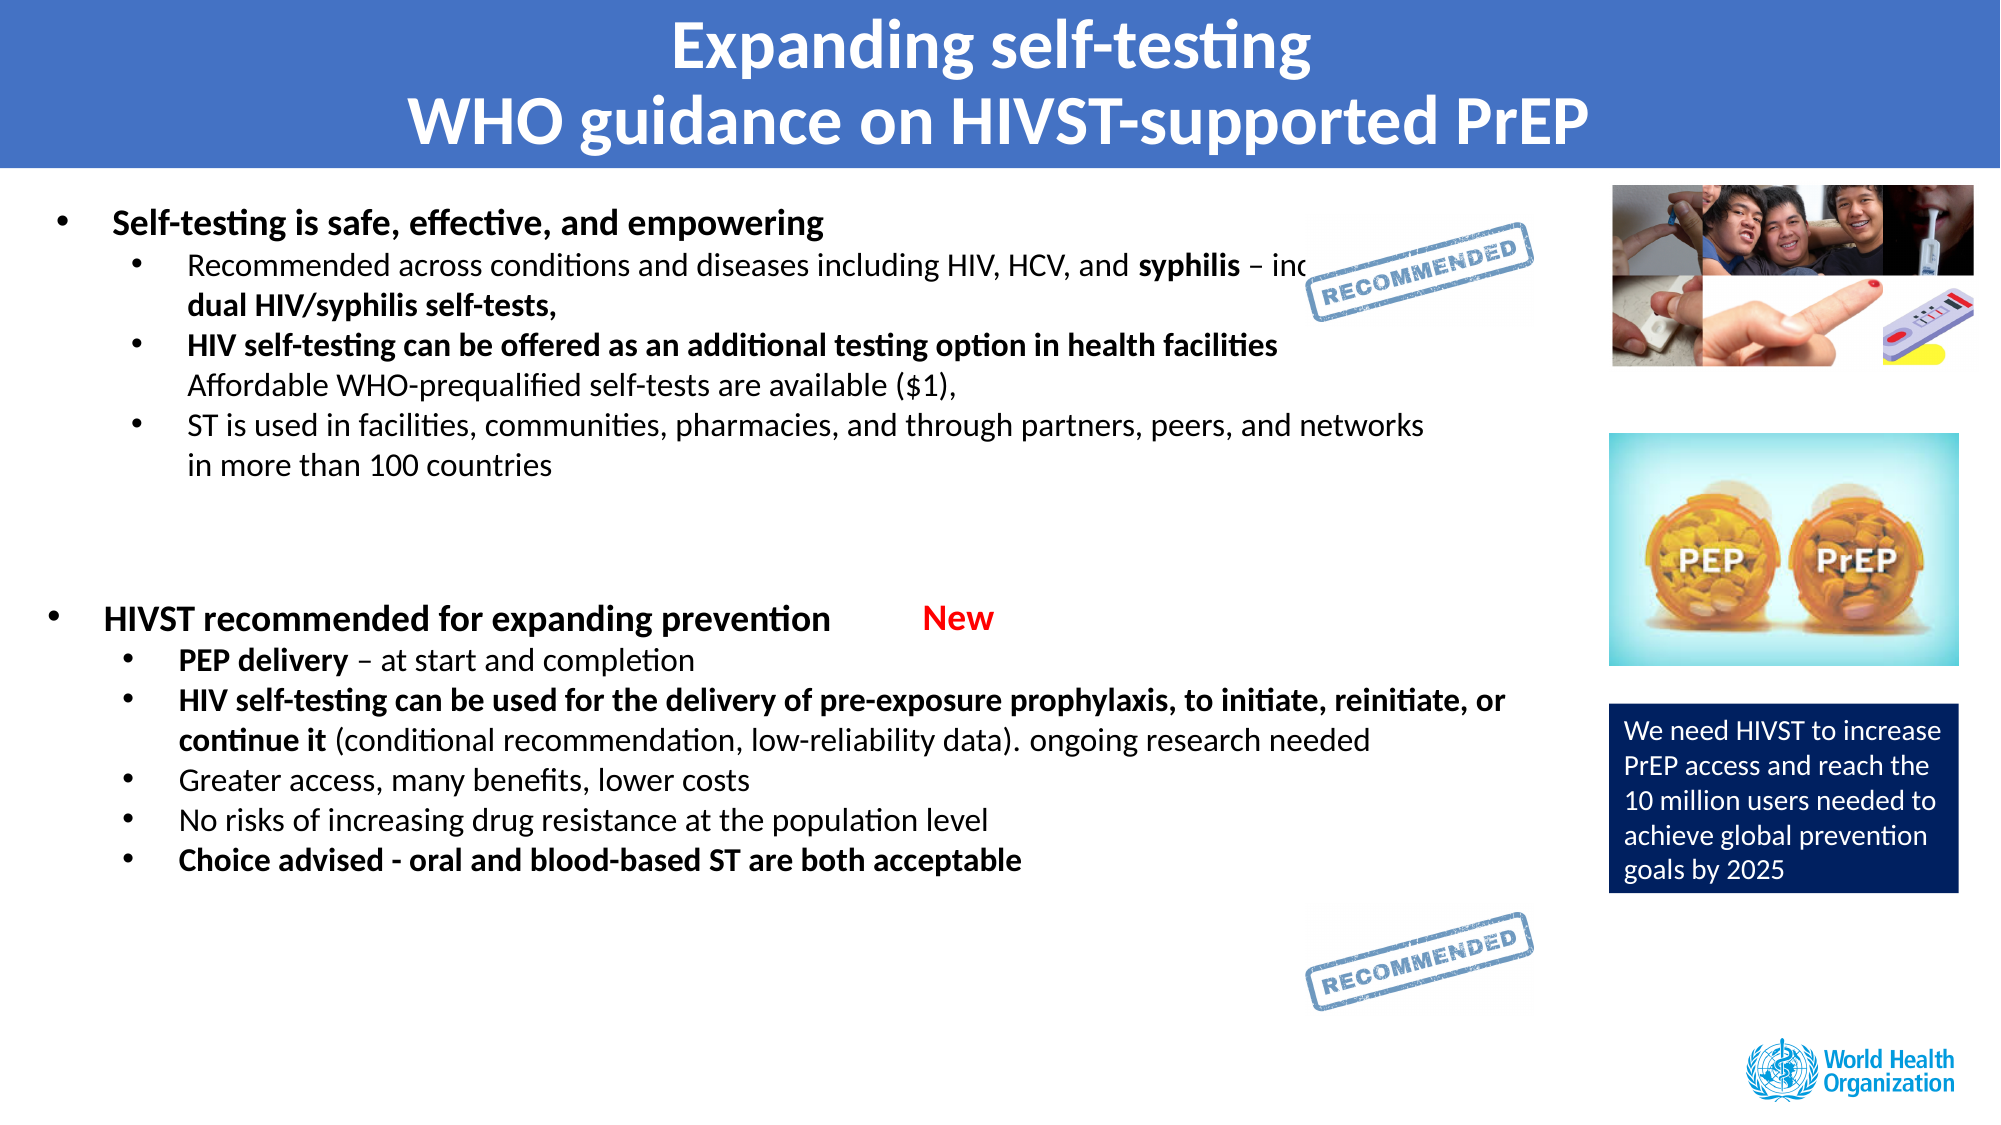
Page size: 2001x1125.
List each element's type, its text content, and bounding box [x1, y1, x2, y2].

picture [1305, 213, 1534, 327]
picture [1746, 1038, 1954, 1102]
picture [1746, 1077, 1788, 1102]
picture [1305, 903, 1534, 1016]
picture [1608, 433, 1959, 666]
text_box HIVST recommended for expanding prevention PEP delivery – at start and completion HIV self-testing can be used for the delivery of pre-exposure prophylaxis, to initiate, reinitiate, or continue it (conditional recommendation, low-reliability data). ongoing research needed Greater access, many benefits, lower costs No risks of increasing drug resistance at the population level Choice advised - oral and blood-based ST are both acceptable [32, 585, 1609, 931]
text_box Expanding self-testing WHO guidance on HIVST-supported PrEP [0, 0, 2000, 169]
slide_number 10 [1412, 1042, 1863, 1103]
text_box New [907, 585, 1092, 646]
text_box Self-testing is safe, effective, and empowering Recommended across conditions and diseases including HIV, HCV, and syphilis – including dual HIV/syphilis self-tests, HIV self-testing can be offered as an additional testing option in health facilities Affordable WHO-prequalified self-tests are available ($1), ST is used in facilities, communities, pharmacies, and through partners, peers, and networks in more than 100 countries [40, 190, 1443, 491]
picture [1608, 181, 1979, 372]
text_box We need HIVST to increase PrEP access and reach the 10 million users needed to achieve global prevention goals by 2025 [1609, 703, 1959, 894]
